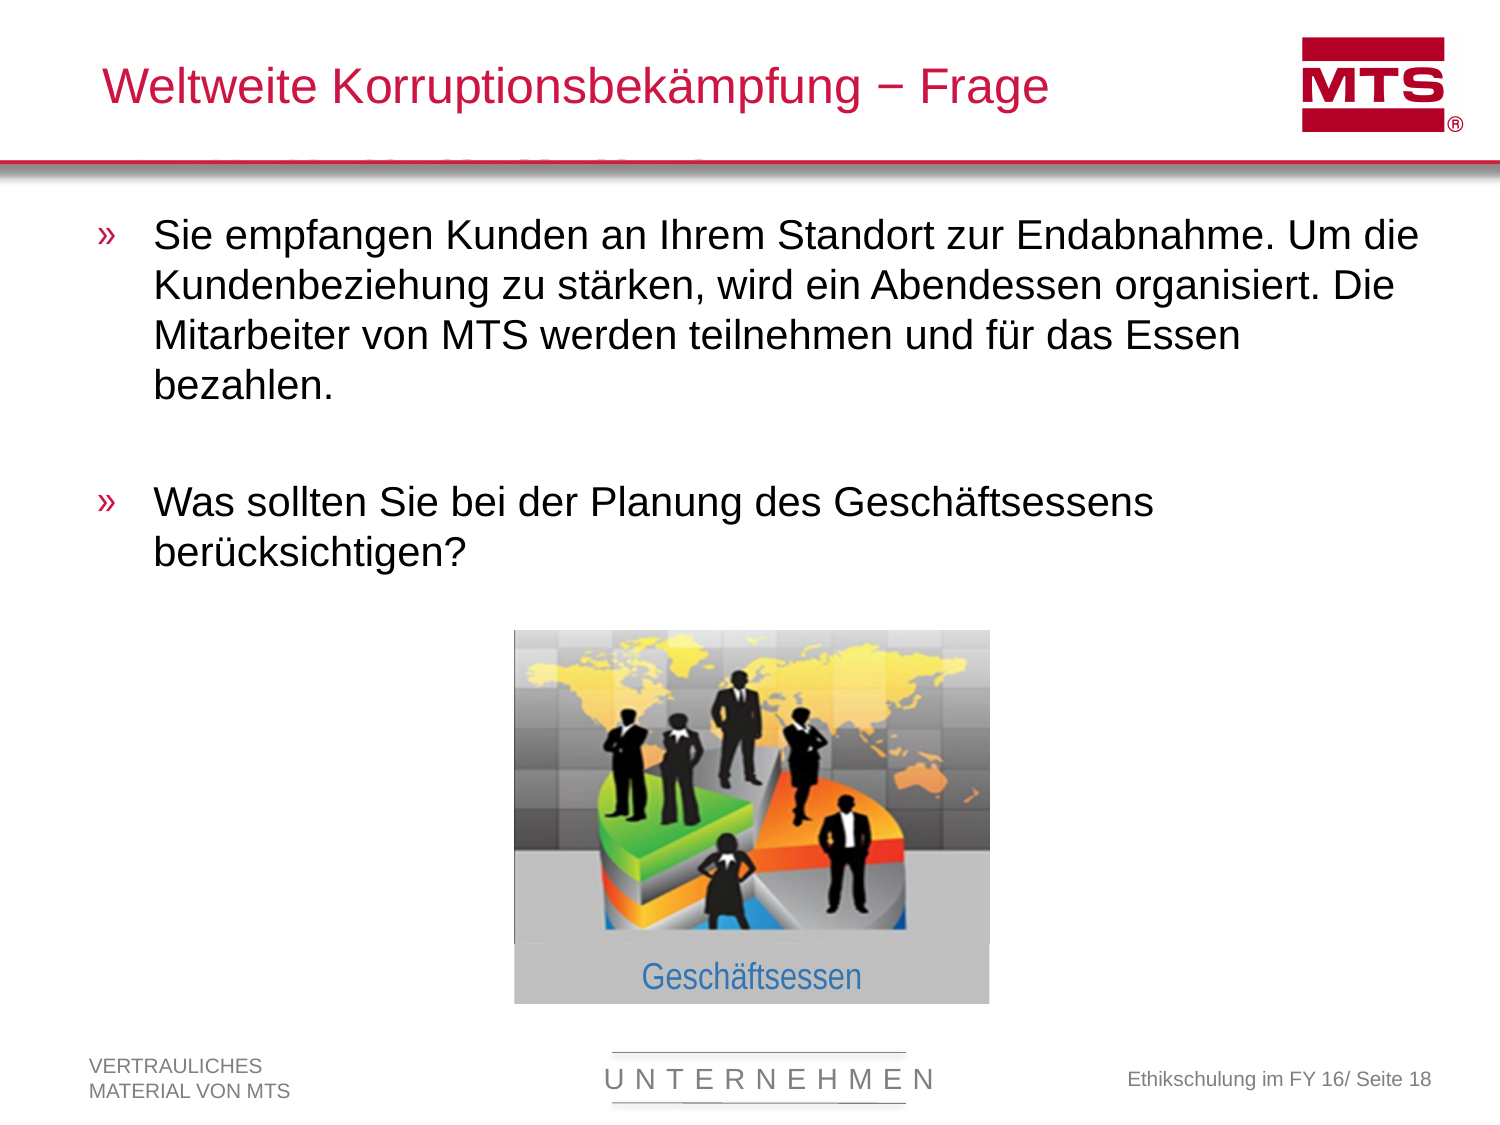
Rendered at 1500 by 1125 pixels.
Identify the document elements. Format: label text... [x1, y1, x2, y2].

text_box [514, 630, 990, 1006]
picture [0, 159, 1500, 188]
title Weltweite Korruptionsbekämpfung − Frage [87, 12, 1206, 155]
picture [1301, 36, 1464, 134]
list Sie empfangen Kunden an Ihrem Standort zur Endabnahme. Um die Kundenbeziehung zu stärken, wird ein Abendessen organisiert. Die Mitarbeiter von MTS werden teilnehmen und für das Essen bezahlen. Was sollten Sie bei der Planung des Geschäftsessens berücksichtigen? [82, 200, 1438, 1013]
